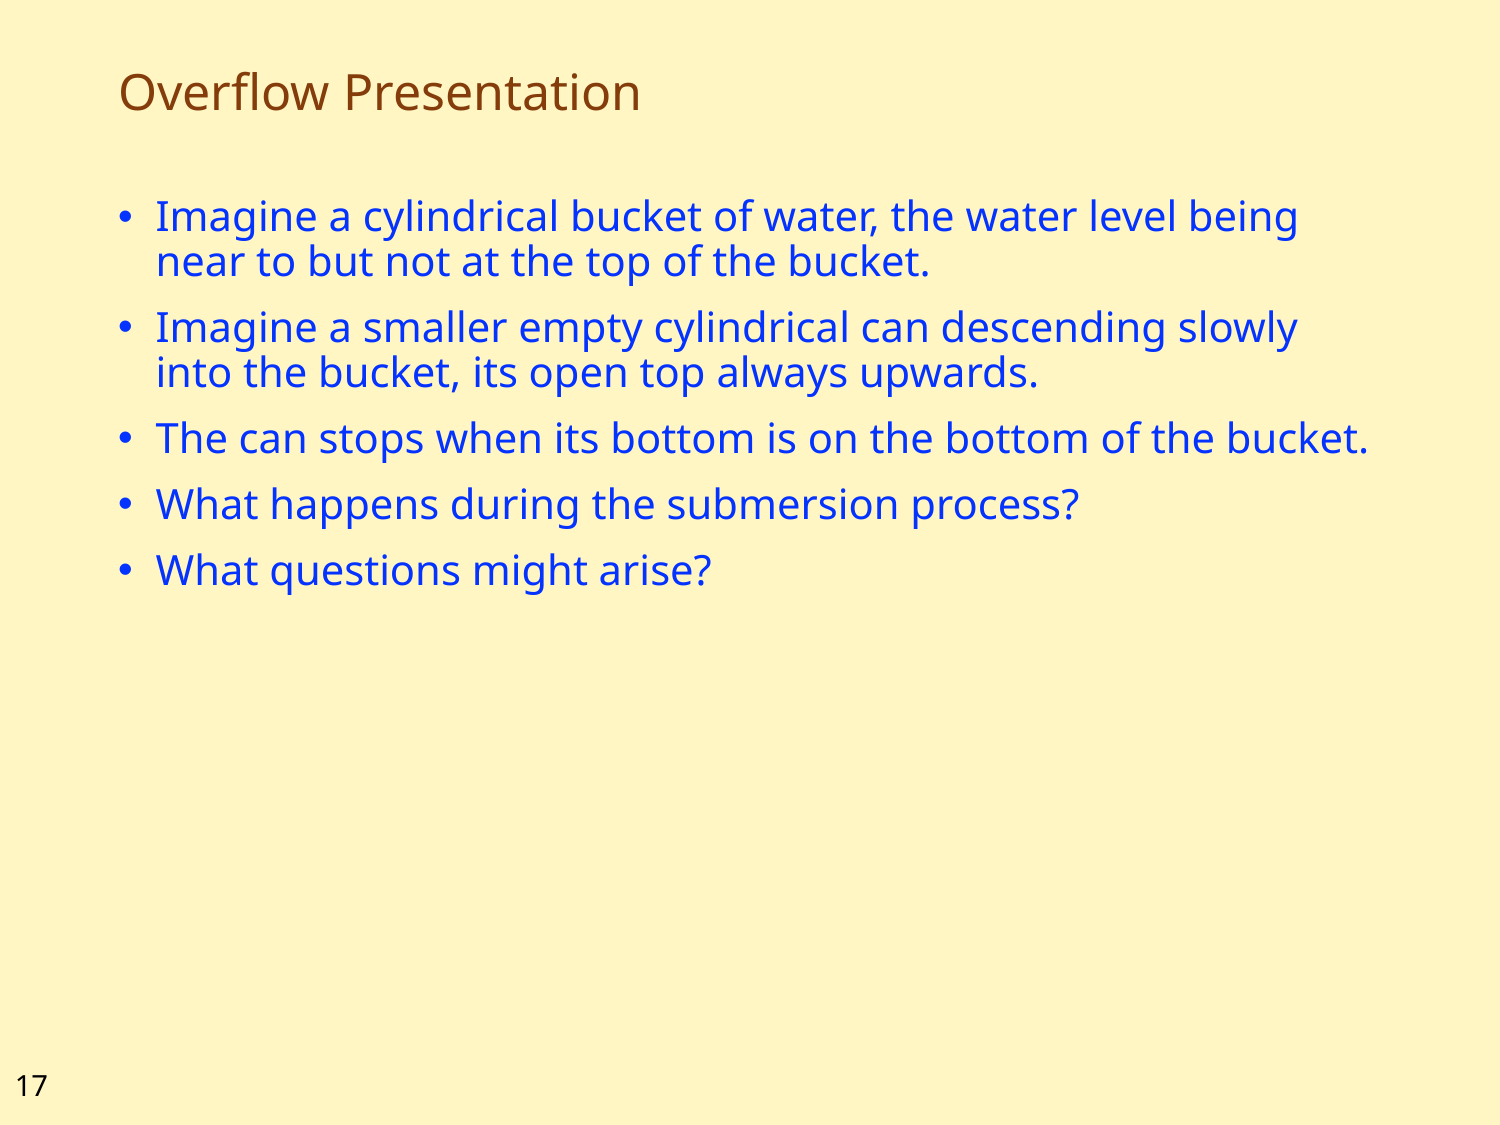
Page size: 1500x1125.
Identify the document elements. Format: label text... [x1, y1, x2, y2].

list Imagine a cylindrical bucket of water, the water level being near to but not at the top of the bucket. Imagine a smaller empty cylindrical can descending slowly into the bucket, its open top always upwards. The can stops when its bottom is on the bottom of the bucket. What happens during the submersion process? What questions might arise? [103, 188, 1397, 1009]
title Overflow Presentation [103, 59, 1397, 167]
